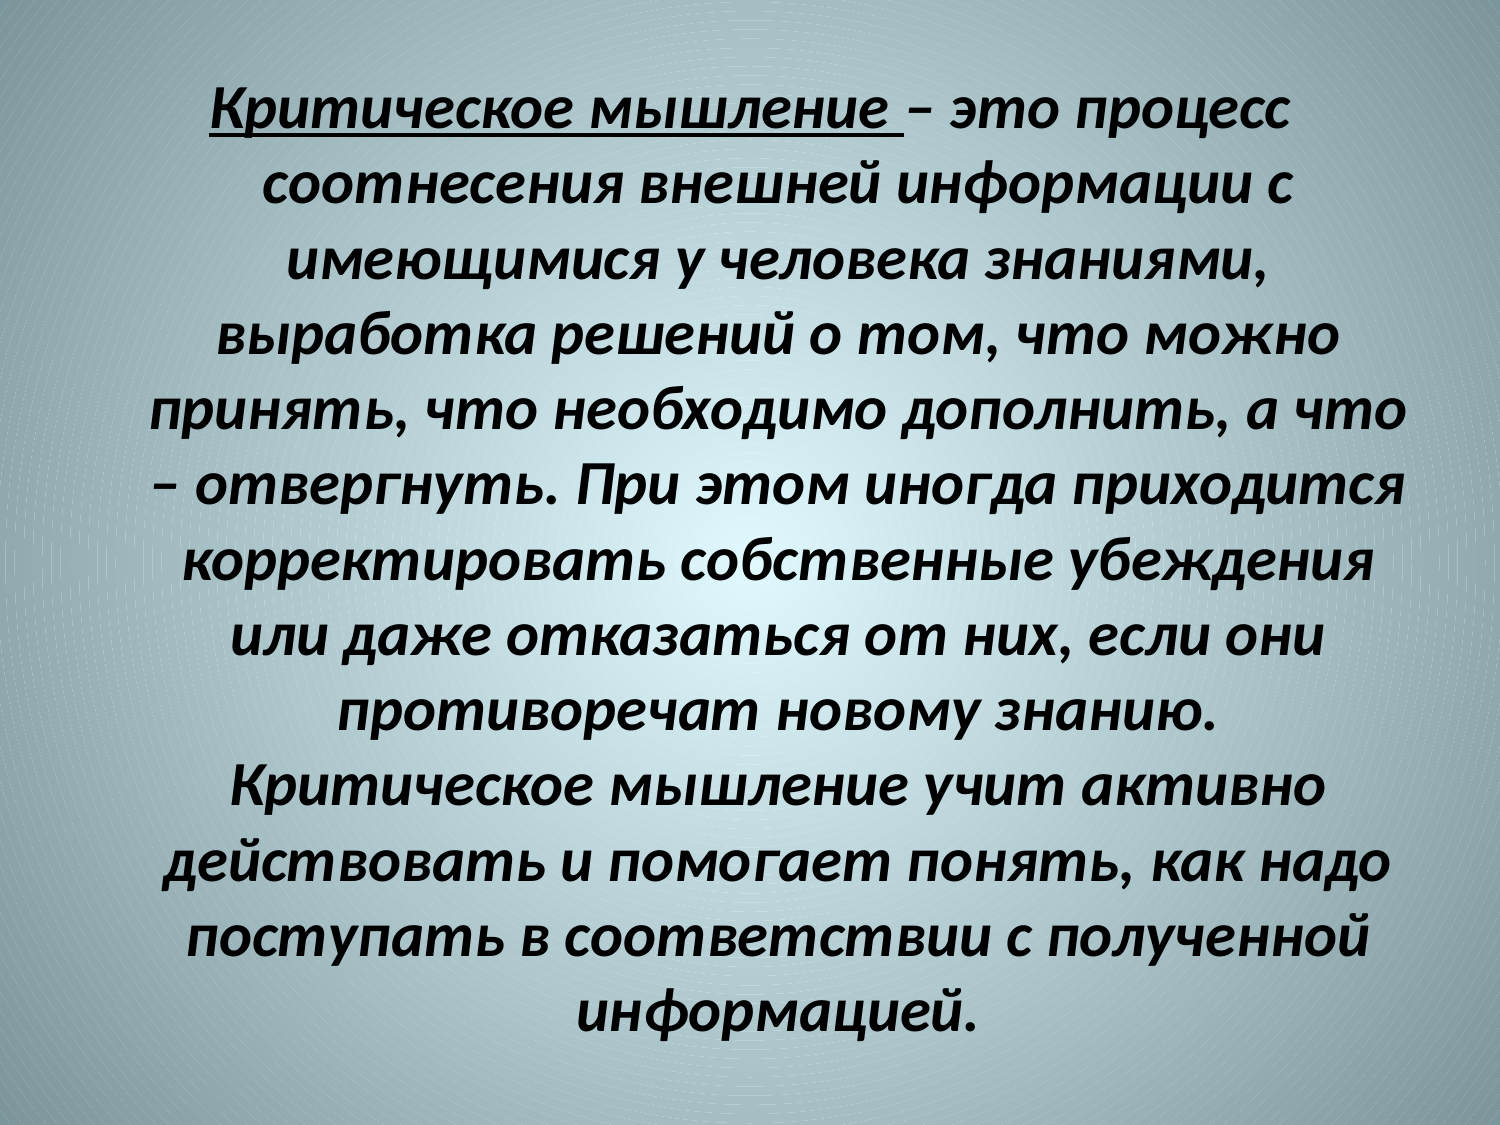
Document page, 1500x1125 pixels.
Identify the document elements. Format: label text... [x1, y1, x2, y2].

list Критическое мышление – это процесс соотнесения внешней информации с имеющимися у человека знаниями, выработка решений о том, что можно принять, что необходимо дополнить, а что – отвергнуть. При этом иногда приходится корректировать собственные убеждения или даже отказаться от них, если они противоречат новому знанию. Критическое мышление учит активно действовать и помогает понять, как надо поступать в соответствии с полученной информацией. [75, 58, 1425, 1067]
